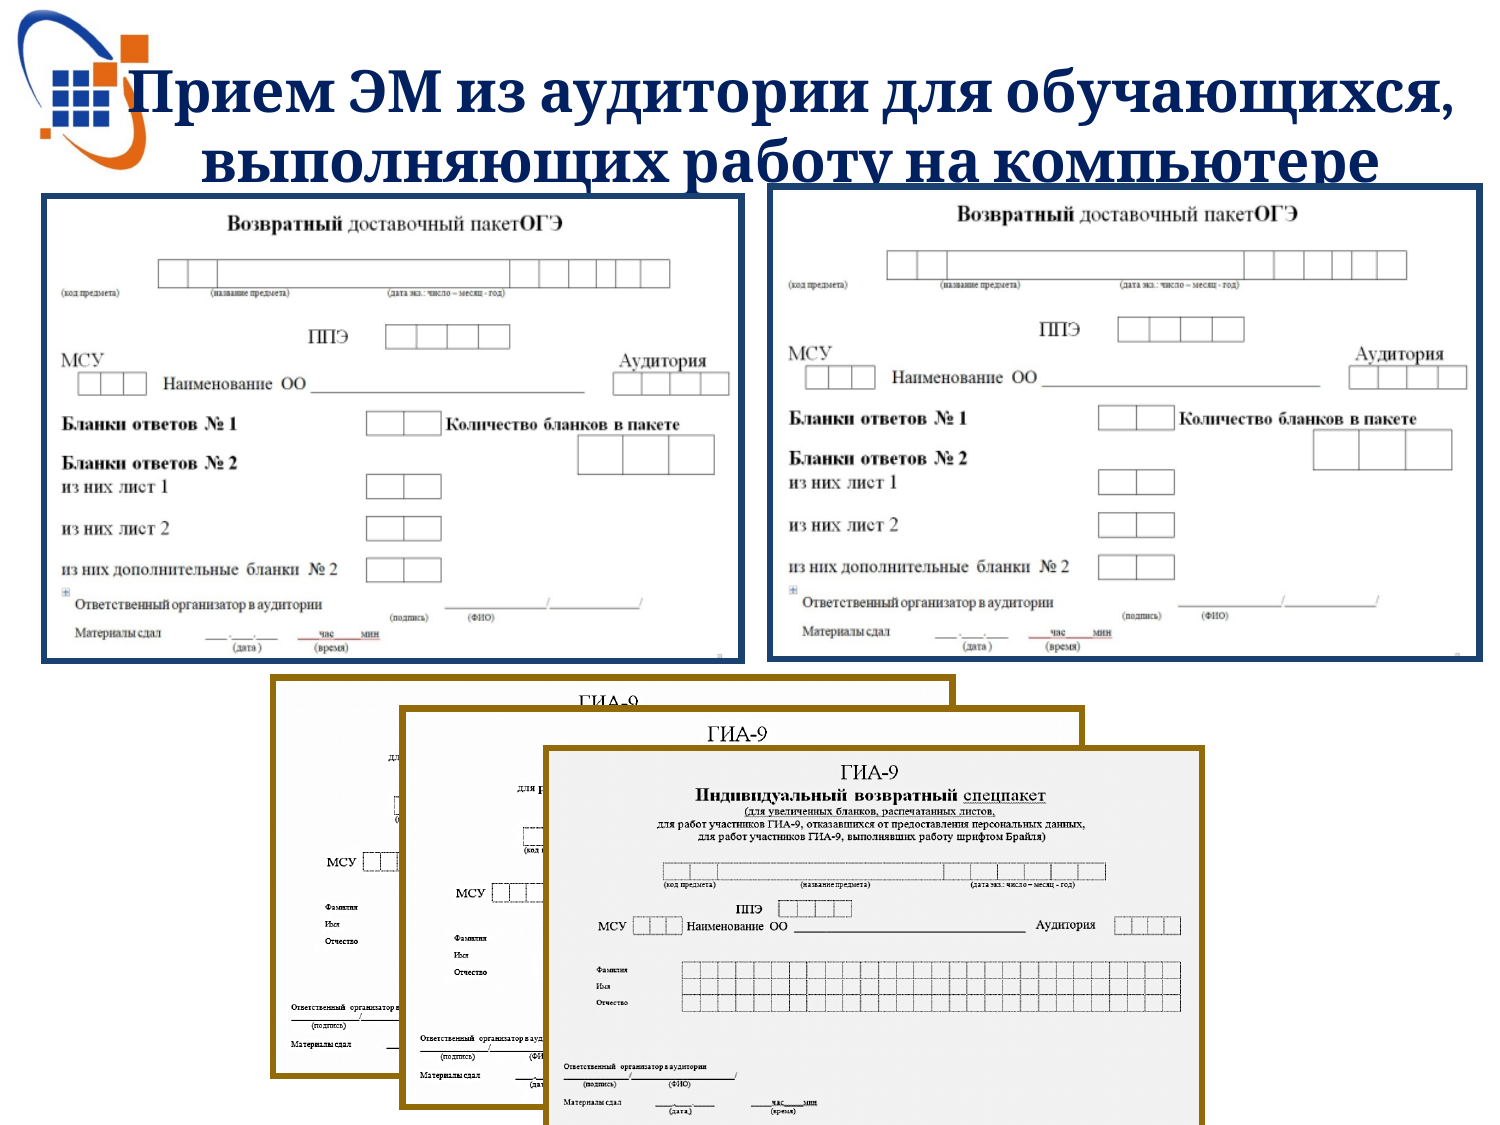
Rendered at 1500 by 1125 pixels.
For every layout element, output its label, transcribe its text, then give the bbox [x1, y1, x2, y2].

picture [46, 198, 739, 659]
picture [17, 16, 159, 173]
picture [275, 680, 1200, 1125]
picture [772, 189, 1477, 657]
text_box Прием ЭМ из аудитории для обучающихся, выполняющих работу на компьютере [82, 30, 1500, 224]
